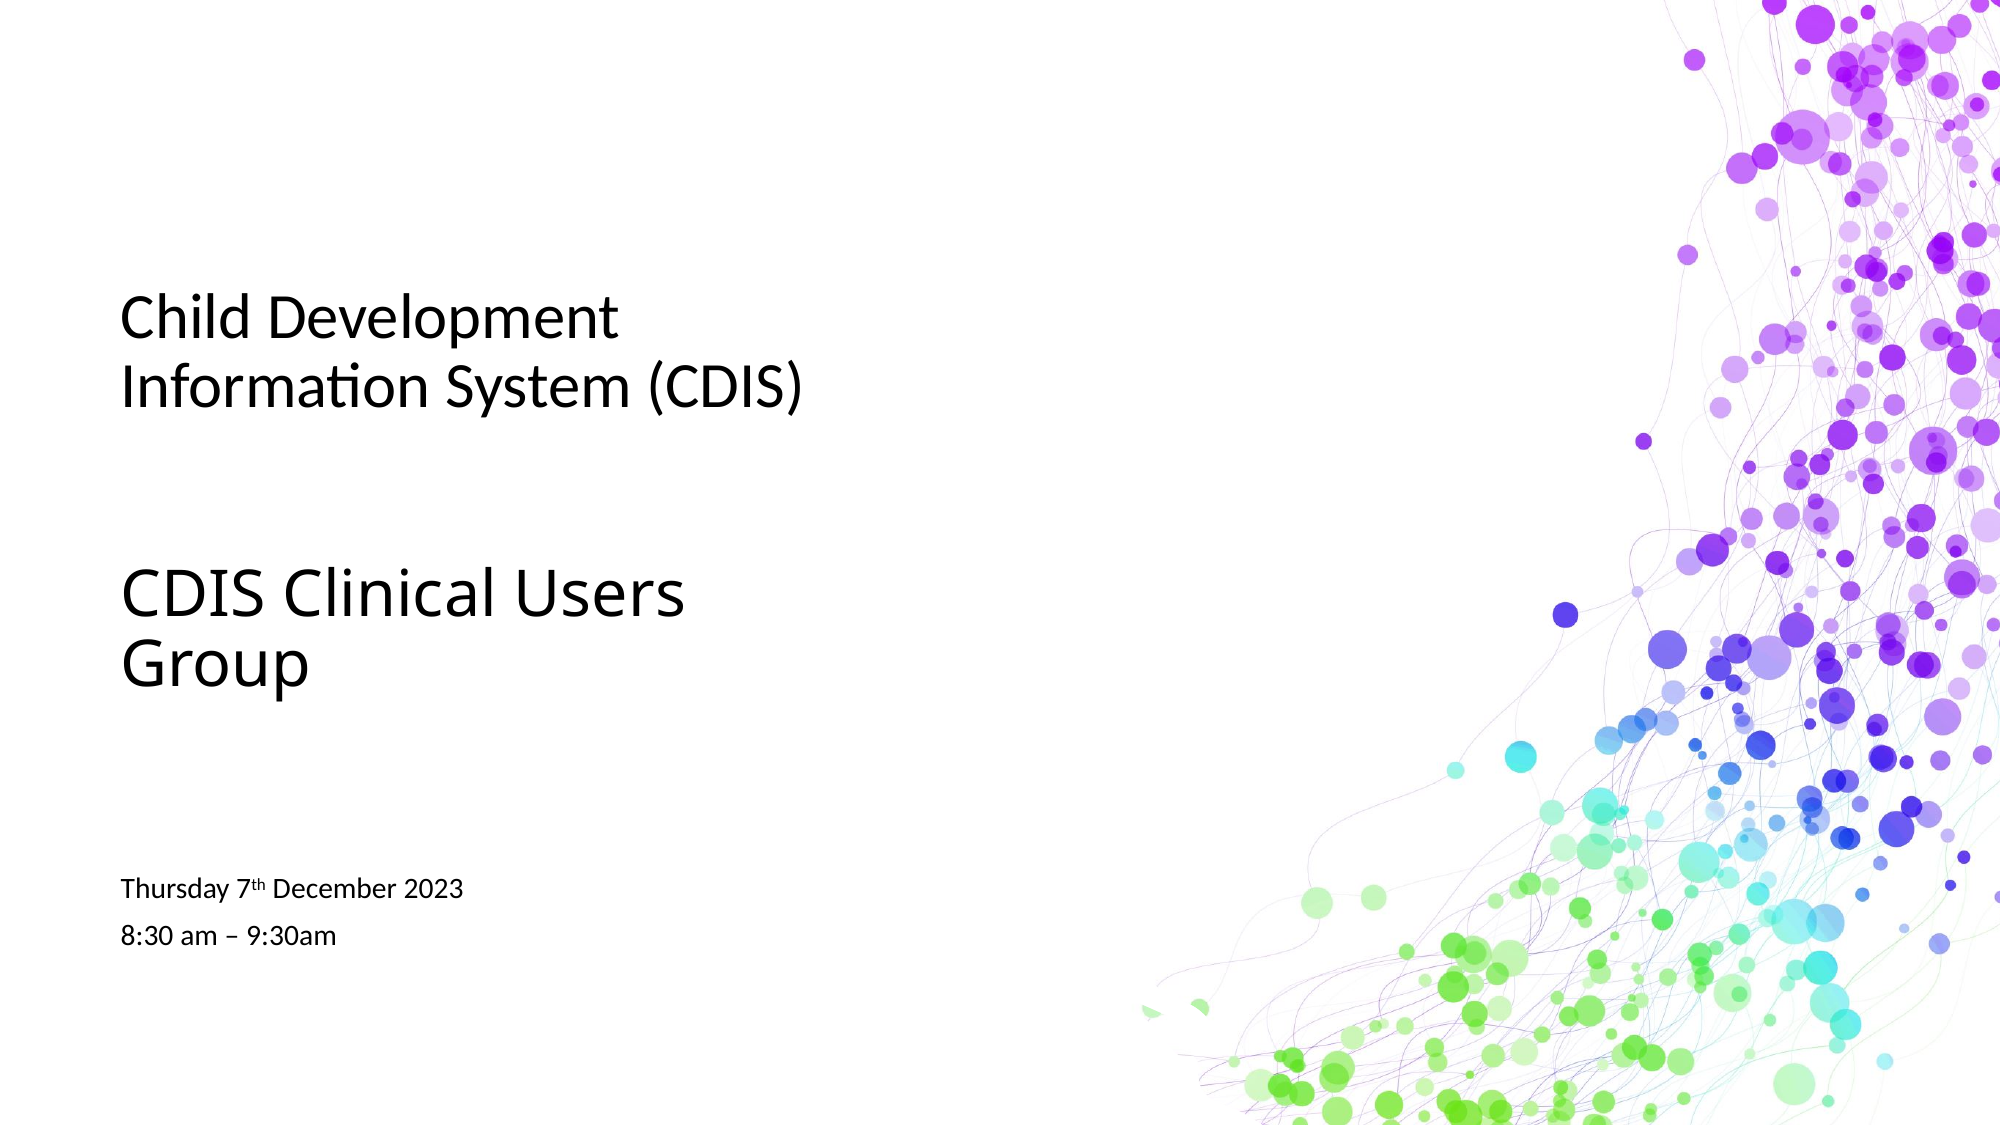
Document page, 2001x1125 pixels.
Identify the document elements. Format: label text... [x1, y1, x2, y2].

picture [1021, 0, 2000, 1125]
subtitle Thursday 7th December 2023 8:30 am – 9:30am [105, 865, 864, 993]
title Child Development Information System (CDIS) CDIS Clinical Users Group [105, 105, 864, 855]
